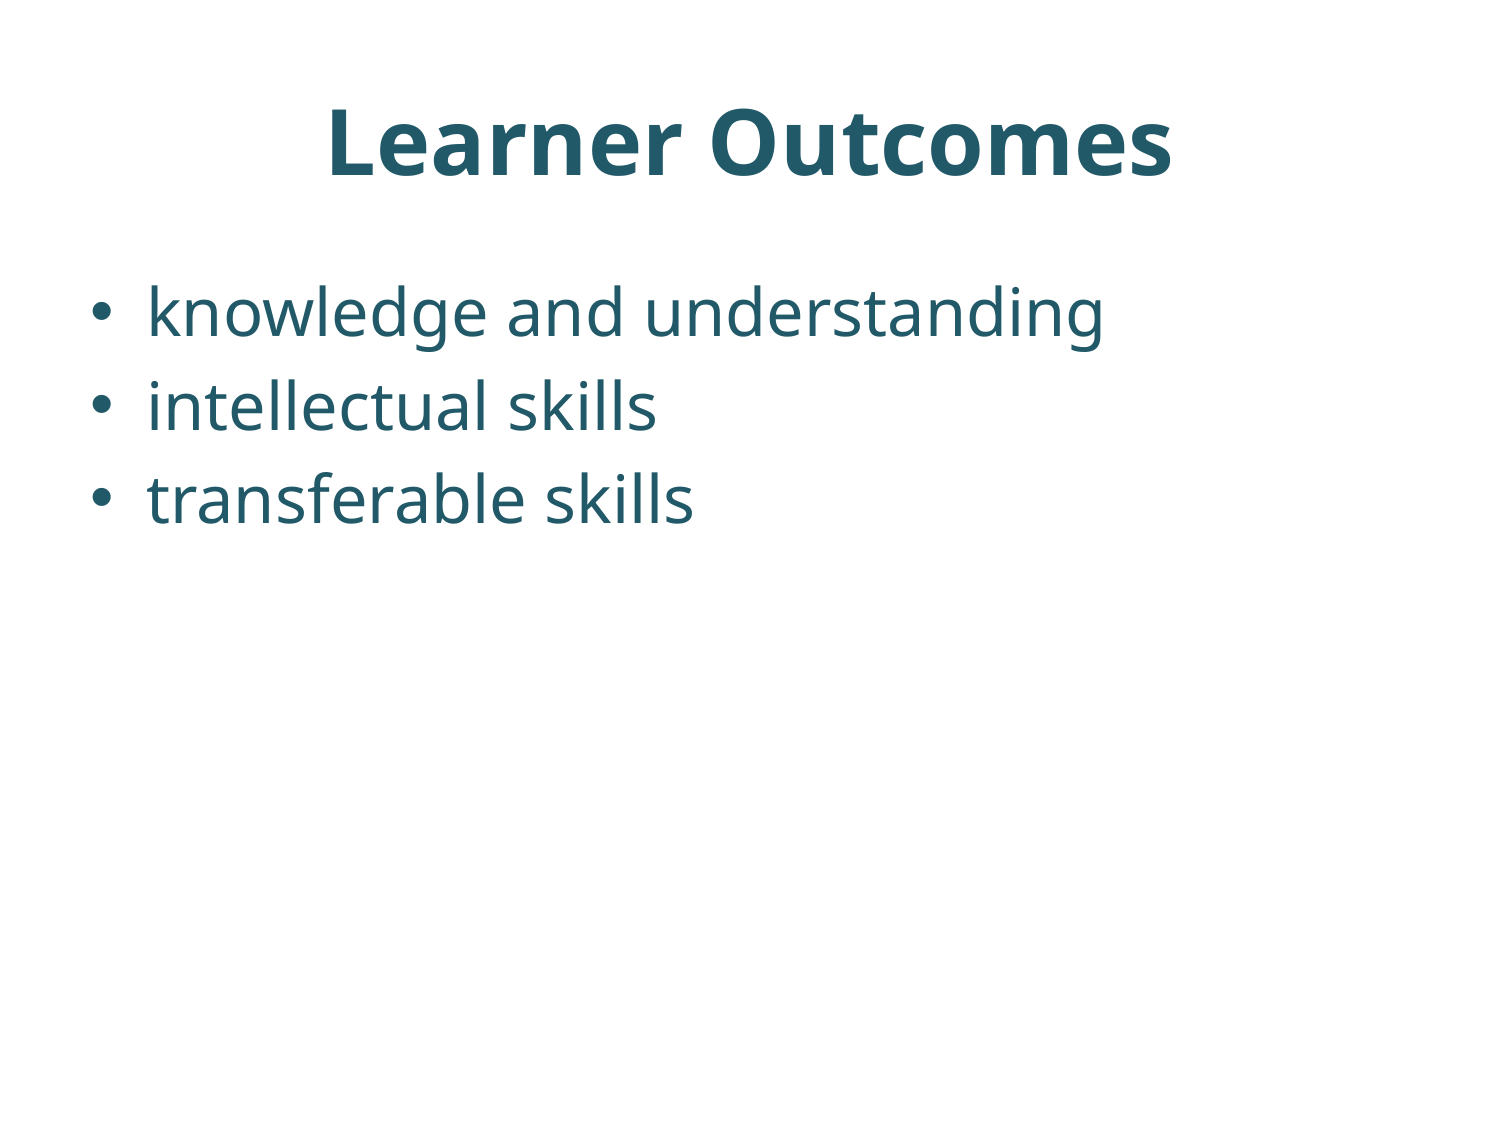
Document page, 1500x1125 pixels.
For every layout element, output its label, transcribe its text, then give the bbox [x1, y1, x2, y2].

title Learner Outcomes [75, 45, 1425, 233]
list knowledge and understanding intellectual skills transferable skills [75, 262, 1425, 1005]
